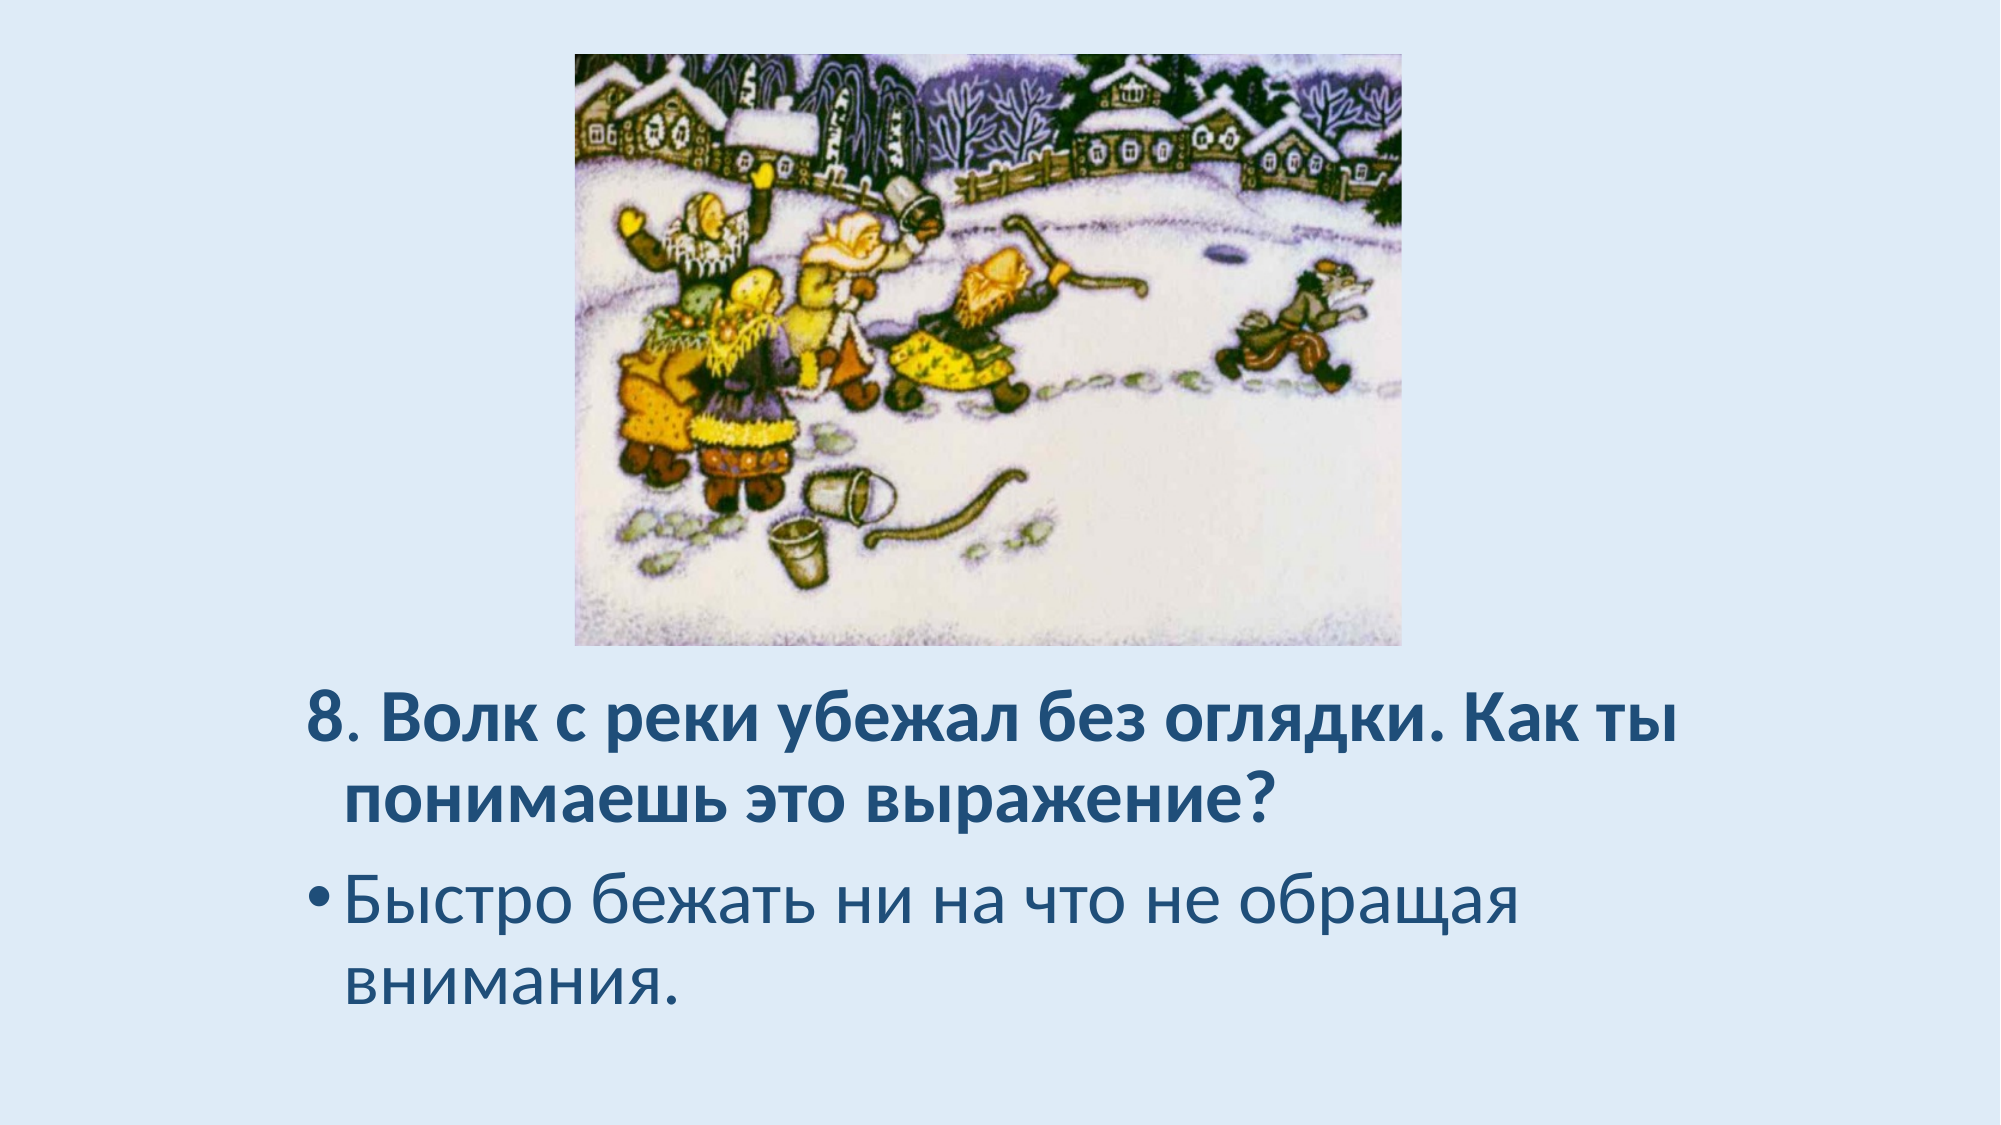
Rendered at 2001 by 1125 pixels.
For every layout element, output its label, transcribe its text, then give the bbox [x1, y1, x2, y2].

list 8. Волк с реки убежал без оглядки. Как ты понимаешь это выражение? Быстро бежать ни на что не обращая внимания. [291, 668, 1721, 1083]
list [574, 54, 1402, 646]
